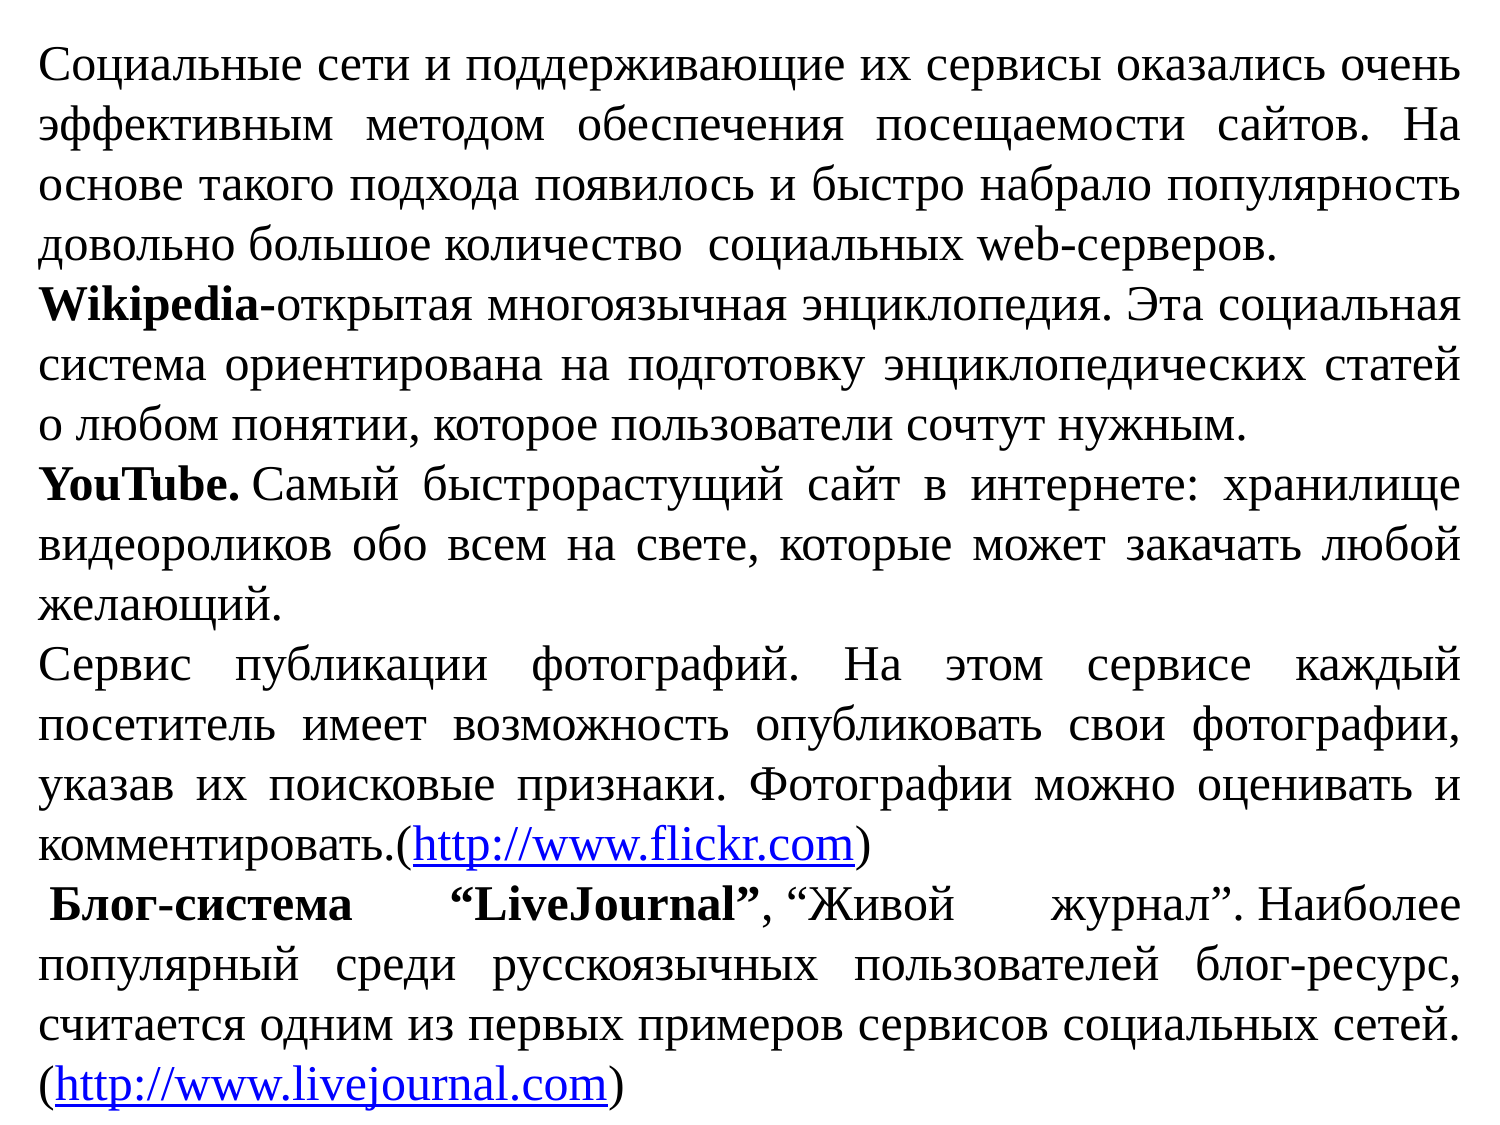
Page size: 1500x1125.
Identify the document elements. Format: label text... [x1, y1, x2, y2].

text_box Социальные сети и поддерживающие их сервисы оказались очень эффективным методом обеспечения посещаемости сайтов. На основе такого подхода появилось и быстро набрало популярность довольно большое количество социальных web-серверов. Wikipedia-открытая многоязычная энциклопедия. Эта социальная система ориентирована на подготовку энциклопедических статей о любом понятии, которое пользователи сочтут нужным. YouTube. Самый быстрорастущий сайт в интернете: хранилище видеороликов обо всем на свете, которые может закачать любой желающий. Сервис публикации фотографий. На этом сервисе каждый посетитель имеет возможность опубликовать свои фотографии, указав их поисковые признаки. Фотографии можно оценивать и комментировать.(http://www.flickr.com) Блог-система “LiveJournal”, “Живой журнал”. Наиболее популярный среди русскоязычных пользователей блог-ресурс, считается одним из первых примеров сервисов социальных сетей.(http://www.livejournal.com) [23, 23, 1477, 1125]
